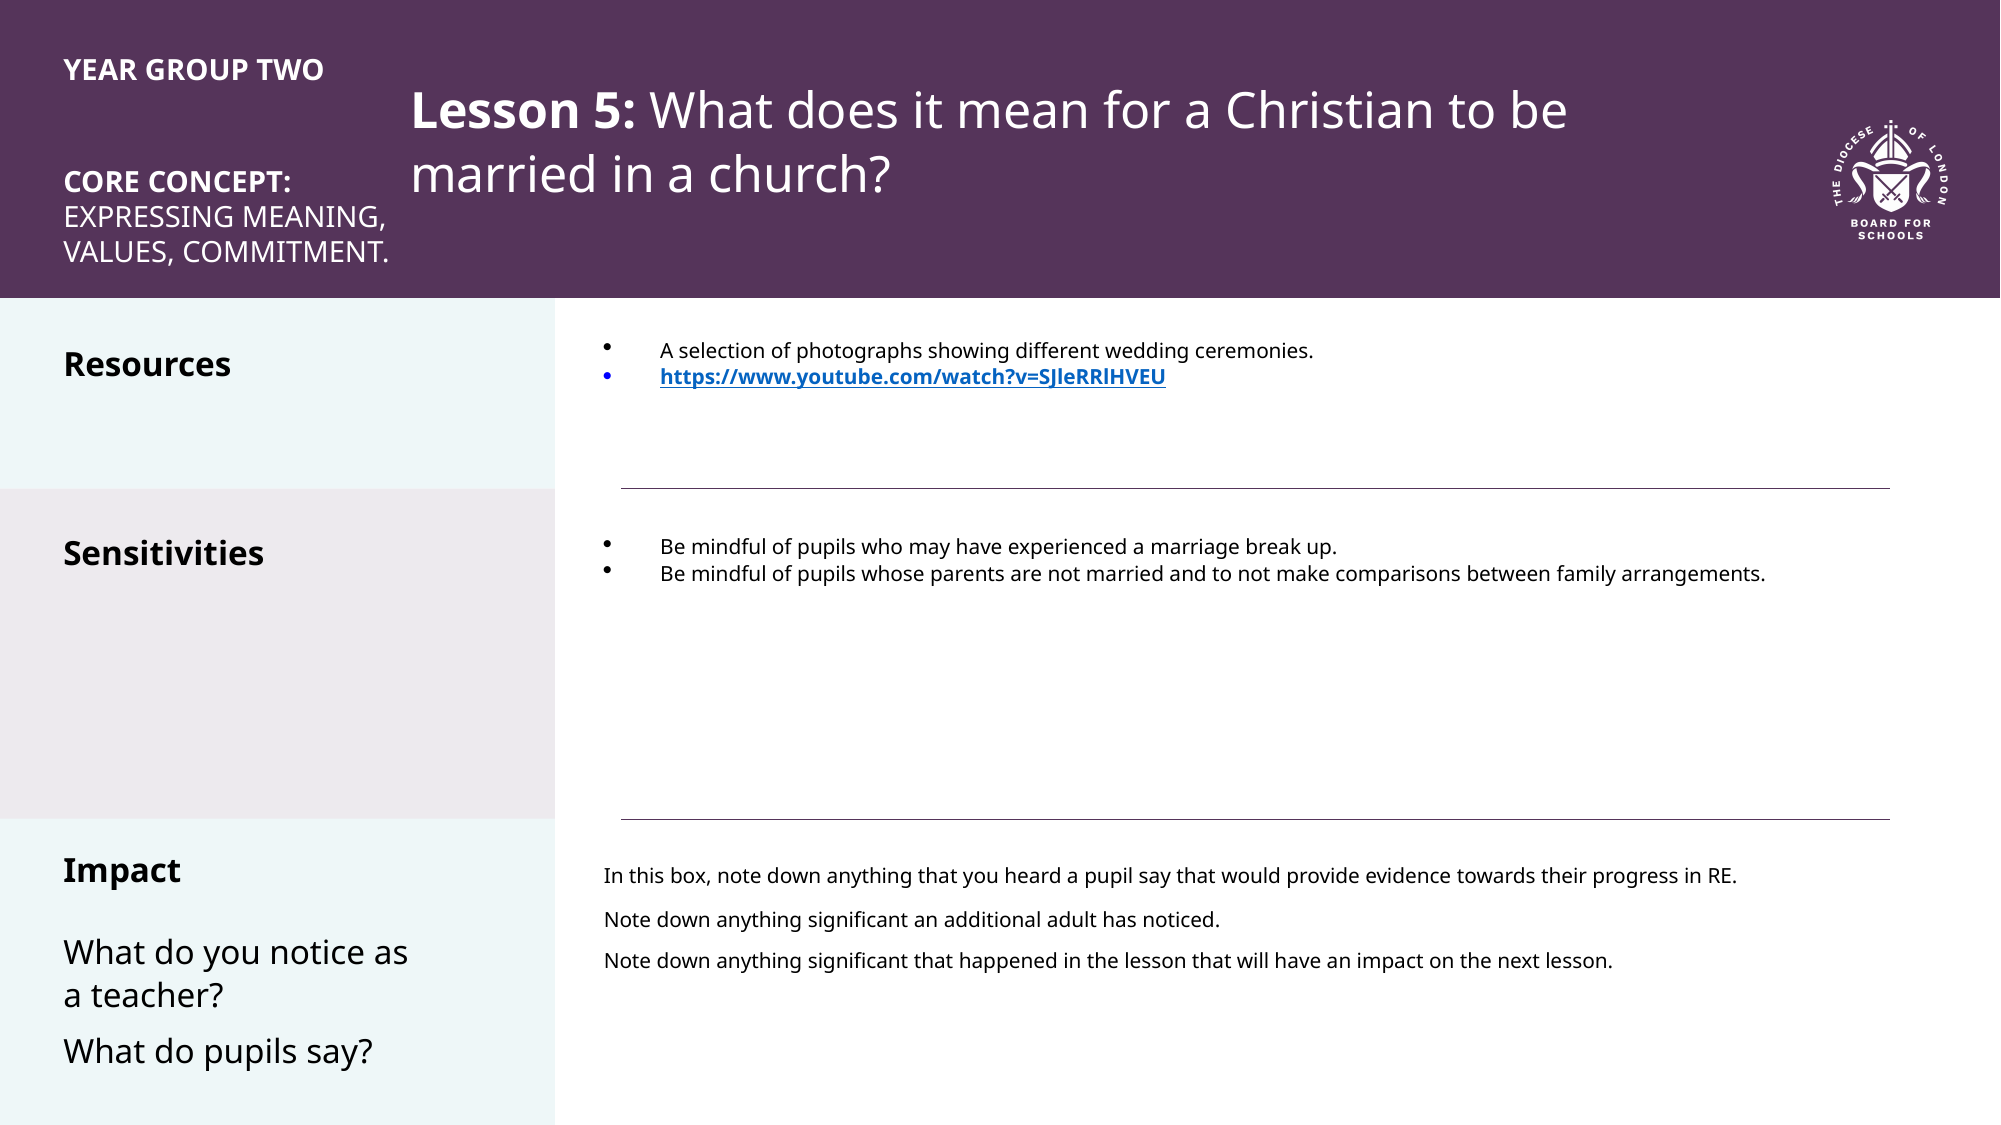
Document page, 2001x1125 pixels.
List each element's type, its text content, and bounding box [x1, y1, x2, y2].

text_box A selection of photographs showing different wedding ceremonies. https://www.youtube.com/watch?v=SJleRRlHVEU [589, 328, 1714, 400]
text_box [0, 818, 556, 1125]
picture [1828, 118, 1952, 242]
text_box CORE CONCEPT: EXPRESSING MEANING, VALUES, COMMITMENT. [48, 155, 461, 276]
text_box [0, 489, 556, 818]
text_box [0, 0, 2000, 299]
text_box Resources [48, 335, 440, 390]
text_box Be mindful of pupils who may have experienced a marriage break up. Be mindful of pupils whose parents are not married and to not make comparisons between family arrangements. [589, 525, 1890, 593]
text_box [0, 297, 556, 489]
text_box Impact What do you notice as a teacher? What do pupils say? [48, 841, 440, 1078]
text_box Sensitivities [48, 525, 440, 580]
text_box Lesson 5: What does it mean for a Christian to be married in a church? [395, 66, 1714, 211]
text_box In this box, note down anything that you heard a pupil say that would provide evidence towards their progress in RE. Note down anything significant an additional adult has noticed. Note down anything significant that happened in the lesson that will have an impact on the next lesson. [589, 853, 1936, 981]
text_box YEAR GROUP TWO [48, 43, 461, 94]
